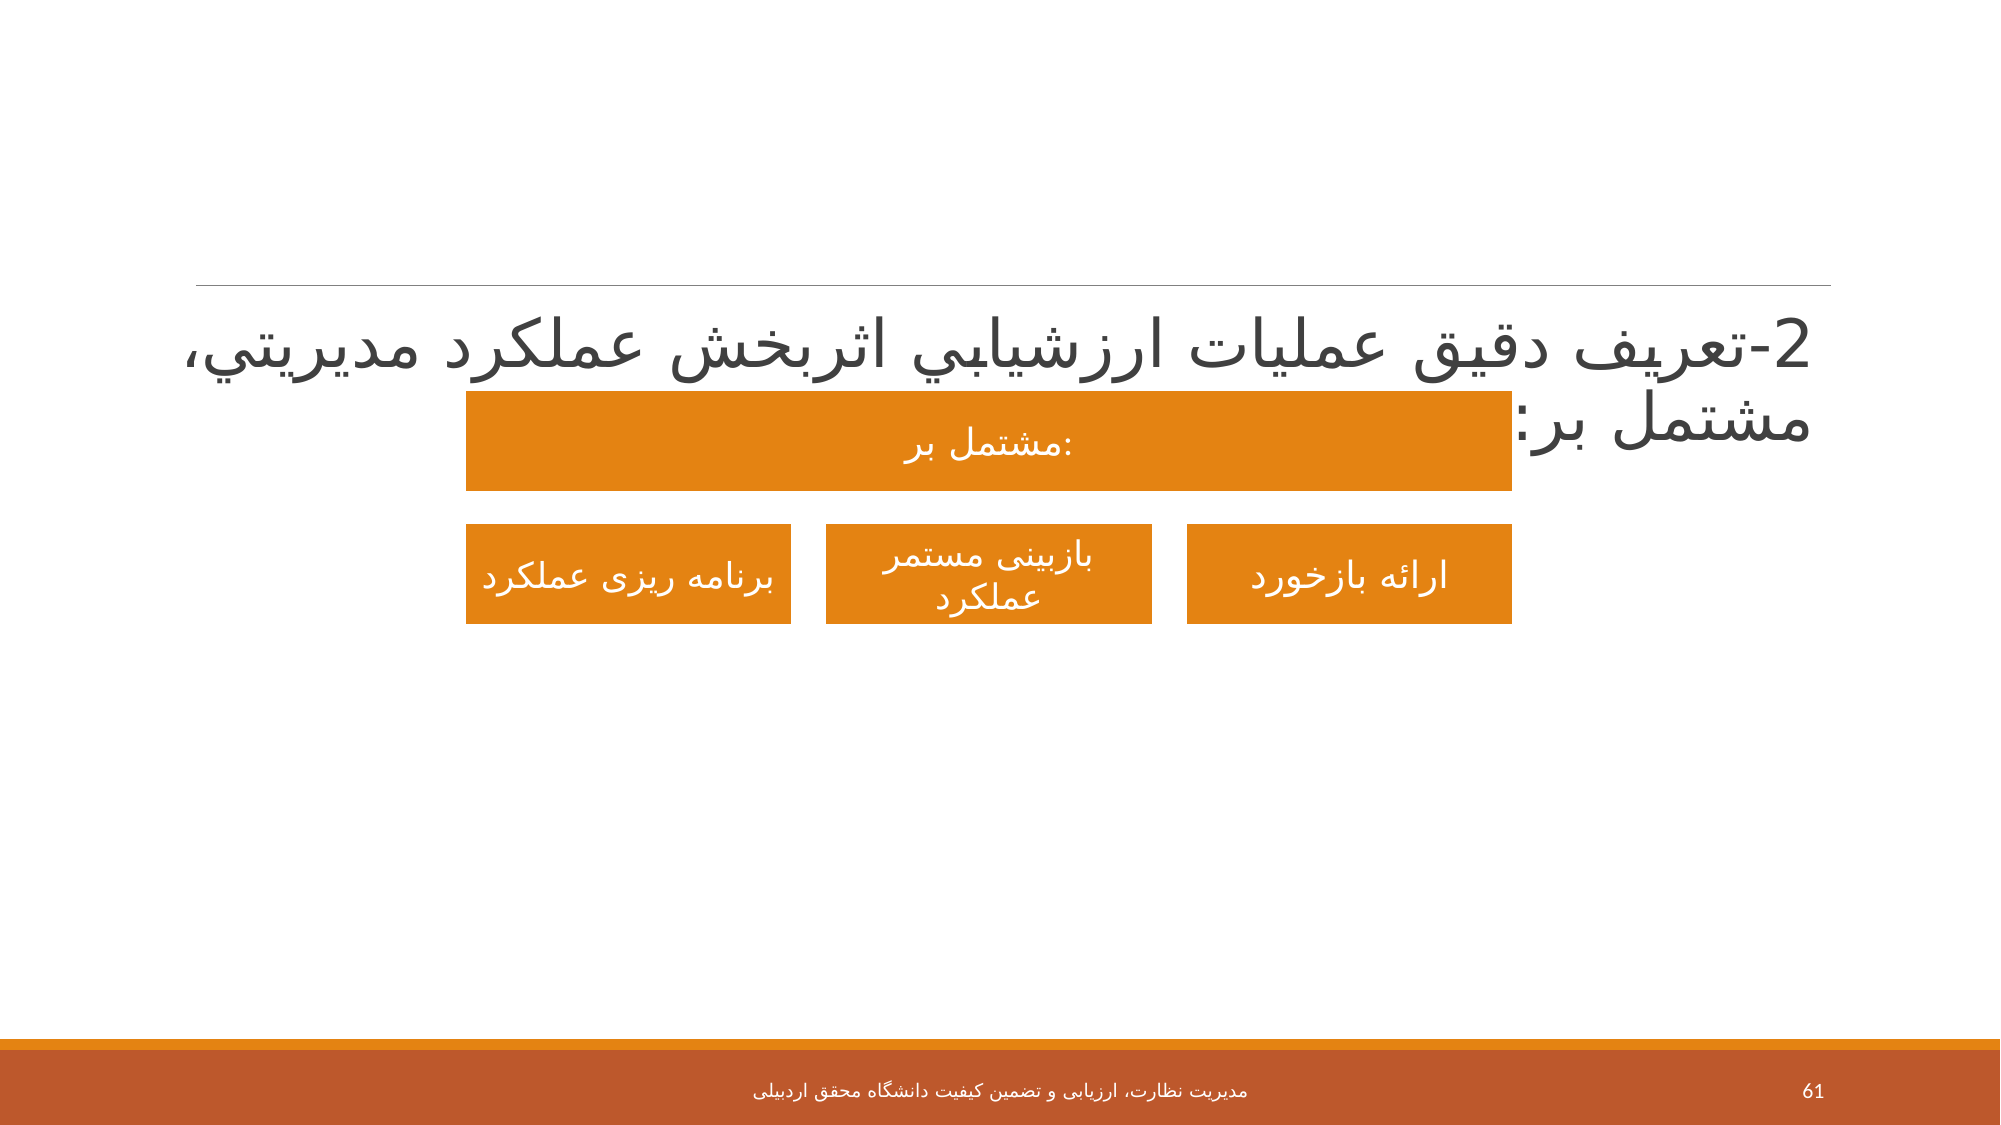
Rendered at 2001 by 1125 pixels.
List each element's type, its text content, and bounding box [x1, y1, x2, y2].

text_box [332, 388, 1646, 1025]
footer مدیریت نظارت، ارزیابی و تضمین کیفیت دانشگاه محقق اردبیلی [604, 1059, 1396, 1120]
list 2-تعريف دقيق عمليات ارزشيابي اثربخش عملكرد مديريتي، مشتمل بر: [180, 302, 1830, 963]
slide_number 61 [1624, 1059, 1840, 1120]
